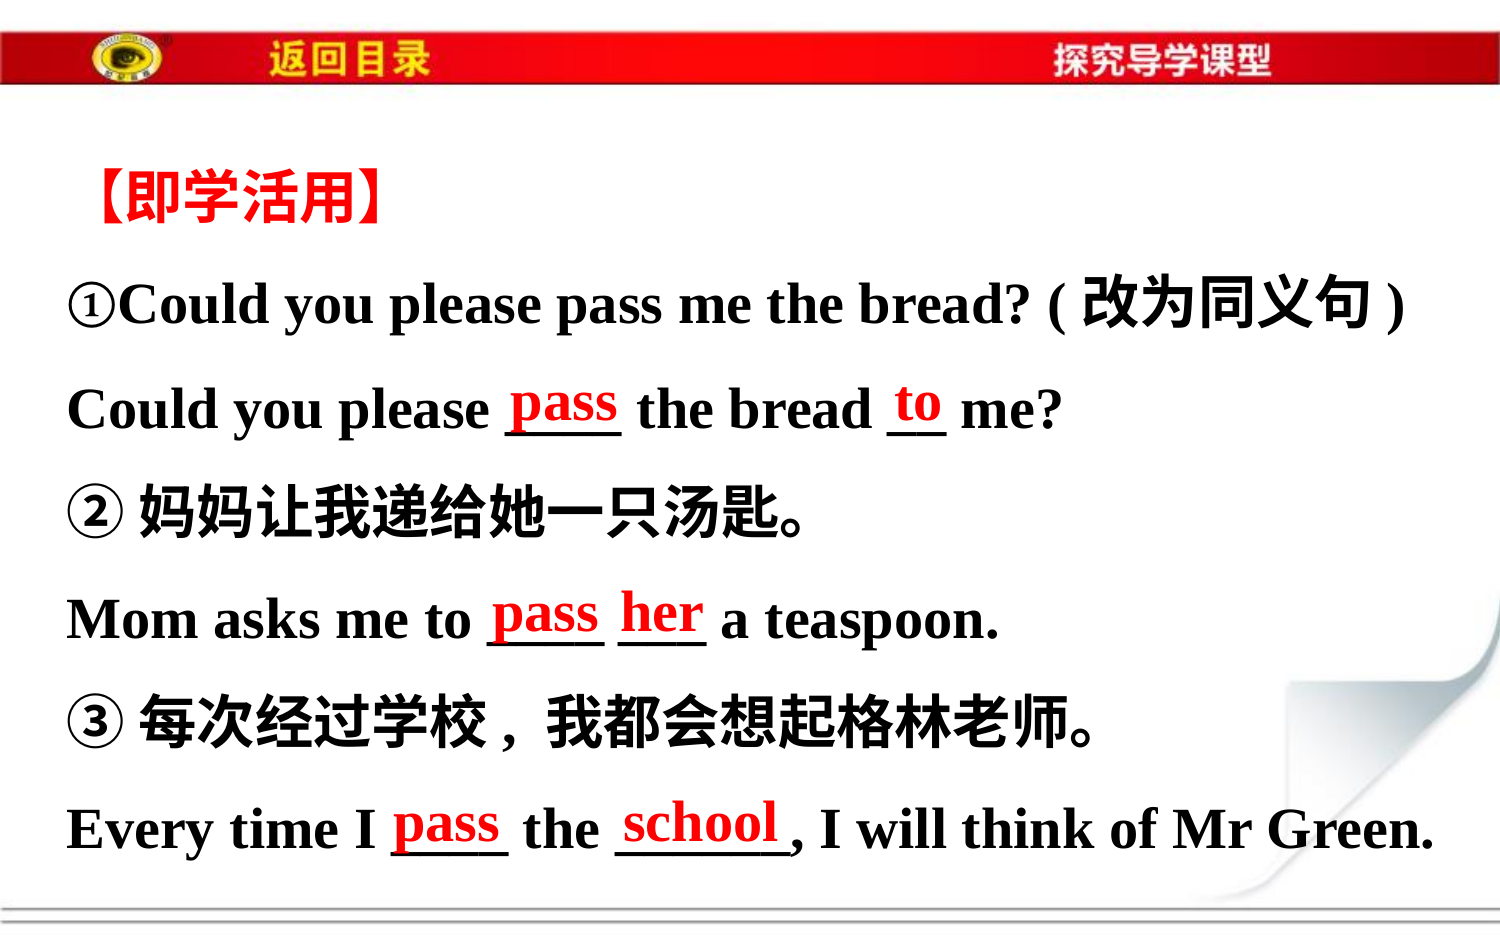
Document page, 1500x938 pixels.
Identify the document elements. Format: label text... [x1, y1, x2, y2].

picture [0, 0, 1500, 938]
text_box pass [268, 740, 460, 861]
text_box 【即学活用】 ①Could you please pass me the bread? (改为同义句) Could you please ____ the bread __ me? ②妈妈让我递给她一只汤匙。 Mom asks me to ____ ___ a teaspoon. ③每次经过学校, 我都会想起格林老师。 Every time I ____ the ______, I will think of Mr Green. [51, 117, 1500, 867]
text_box pass [367, 530, 514, 650]
text_box to [816, 319, 1021, 440]
text_box school [460, 740, 942, 861]
text_box pass [386, 319, 743, 440]
text_box her [514, 530, 811, 650]
